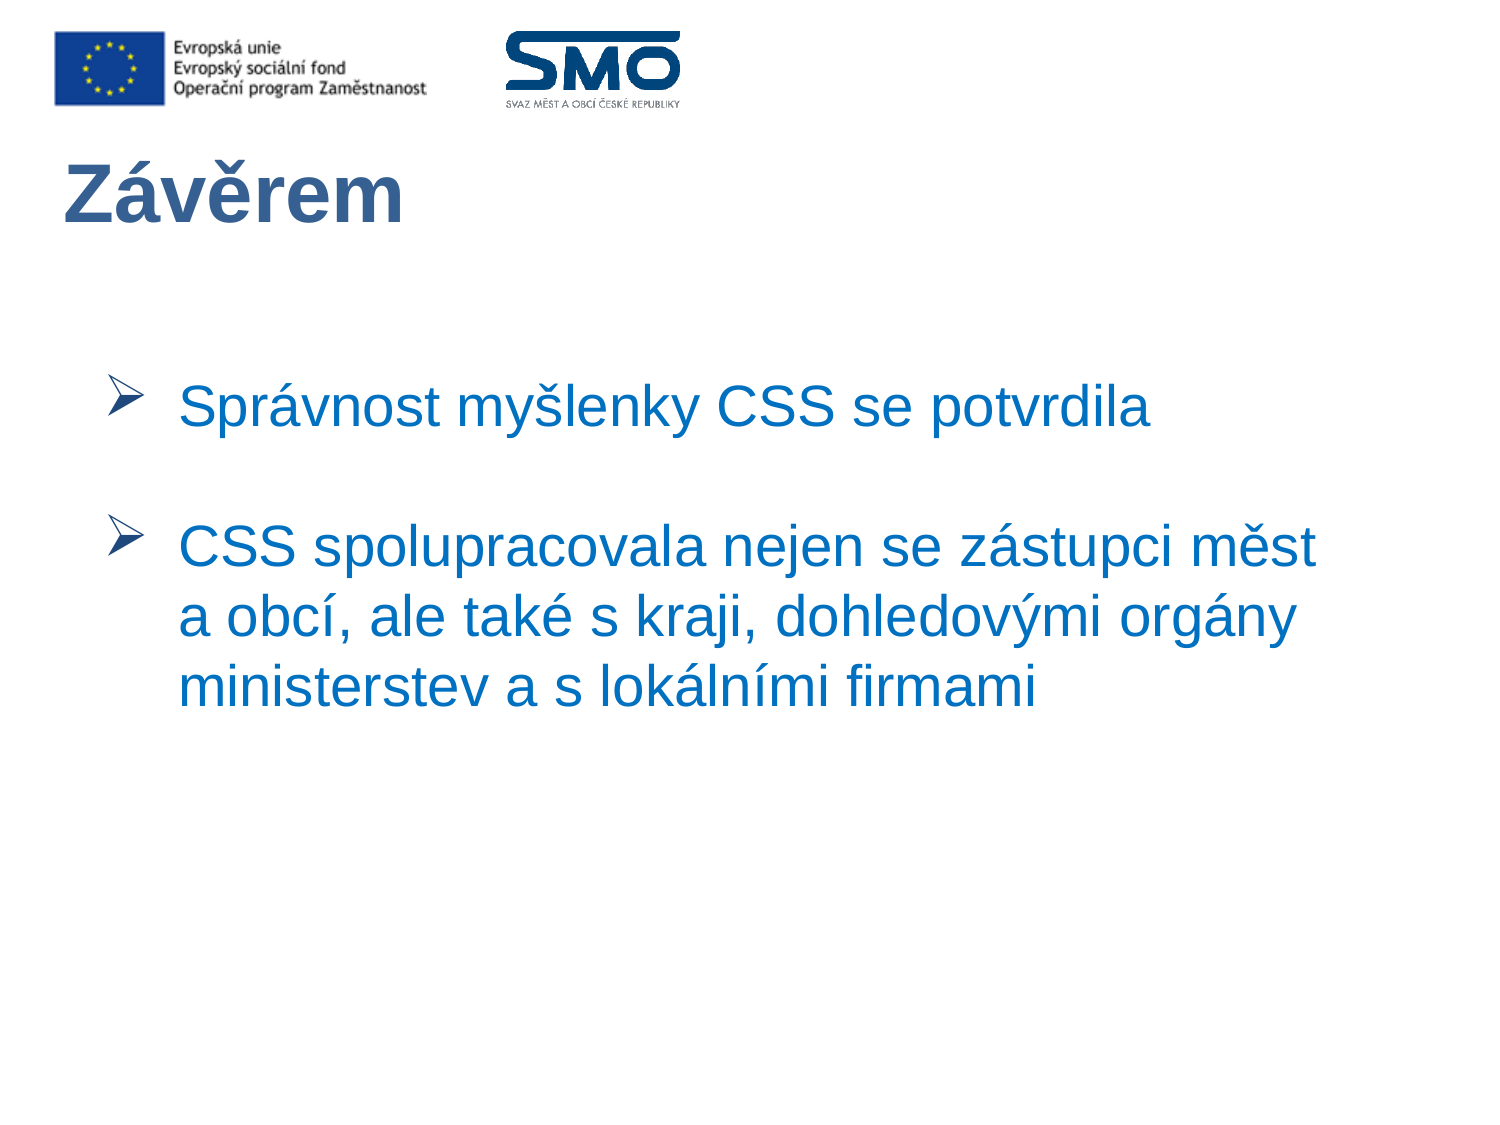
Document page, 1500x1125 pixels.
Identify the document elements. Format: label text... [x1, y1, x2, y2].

text_box Správnost myšlenky CSS se potvrdila CSS spolupracovala nejen se zástupci měst a obcí, ale také s kraji, dohledovými orgány ministerstev a s lokálními firmami [88, 290, 1376, 726]
picture [506, 31, 680, 108]
picture [53, 30, 427, 108]
text_box Závěrem [48, 135, 1291, 243]
